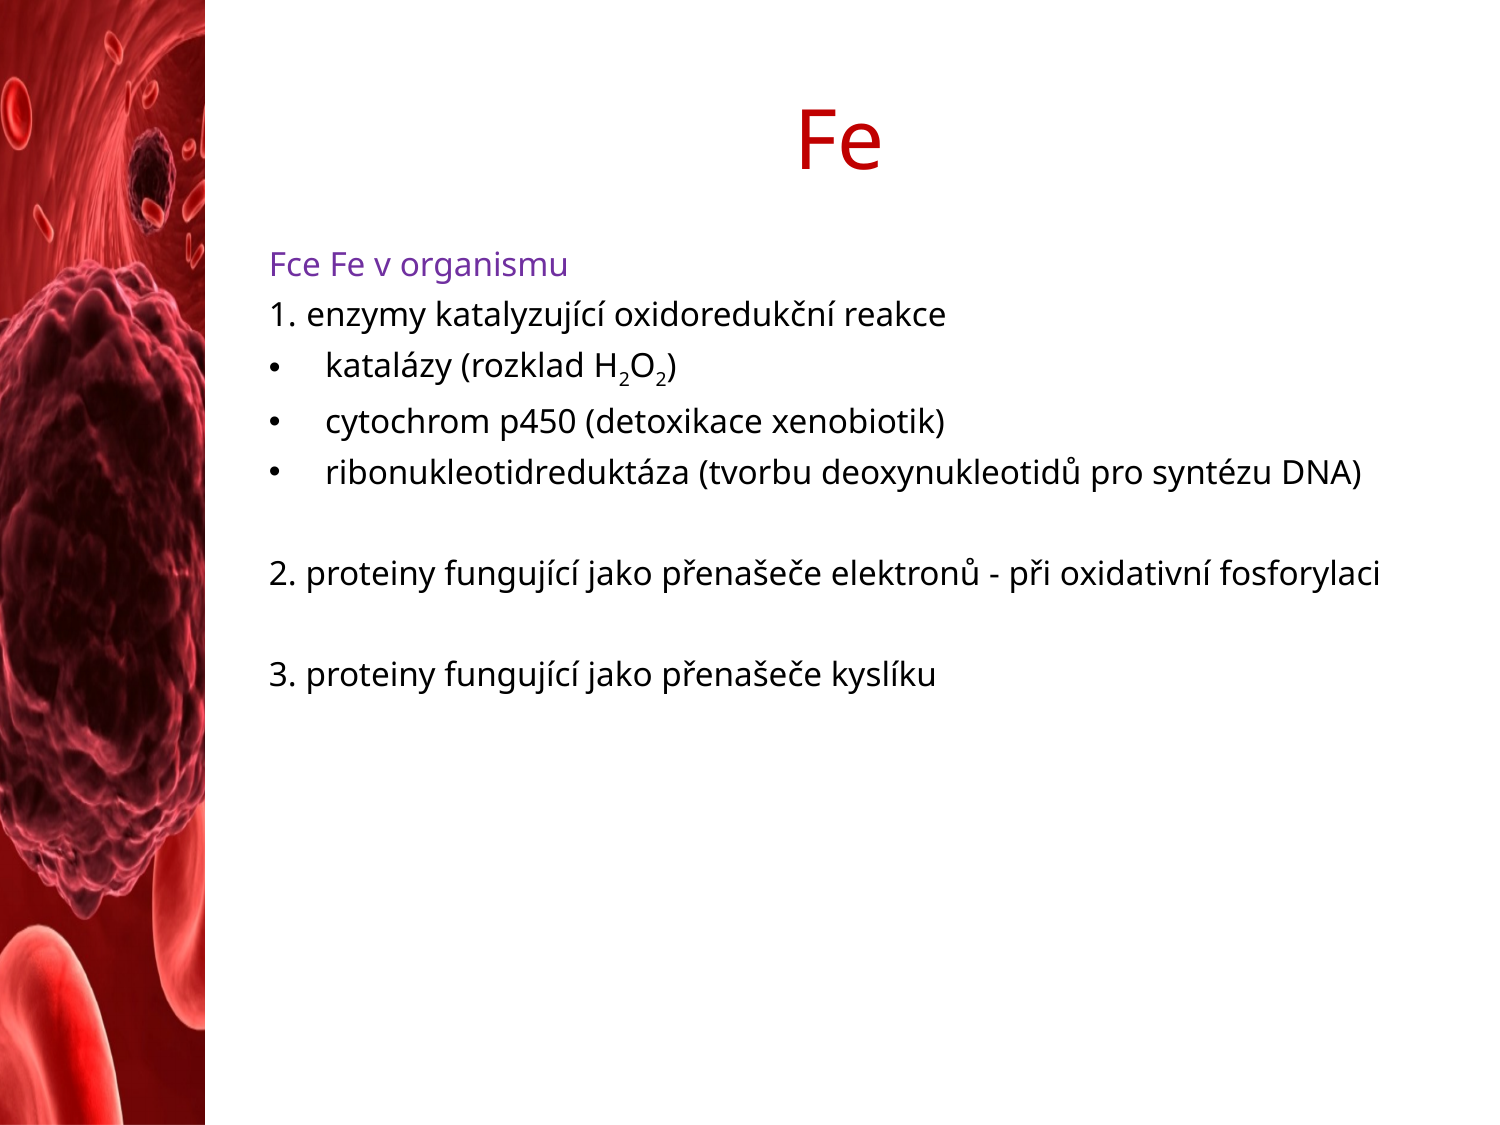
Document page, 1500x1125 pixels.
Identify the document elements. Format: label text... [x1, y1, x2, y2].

list Fce Fe v organismu enzymy katalyzující oxidoredukční reakce katalázy (rozklad H2O2) cytochrom p450 (detoxikace xenobiotik) ribonukleotidreduktáza (tvorbu deoxynukleotidů pro syntézu DNA) 2. proteiny fungující jako přenašeče elektronů - při oxidativní fosforylaci 3. proteiny fungující jako přenašeče kyslíku [253, 231, 1408, 1125]
title Fe [205, 42, 1500, 231]
picture [0, 0, 664, 1124]
